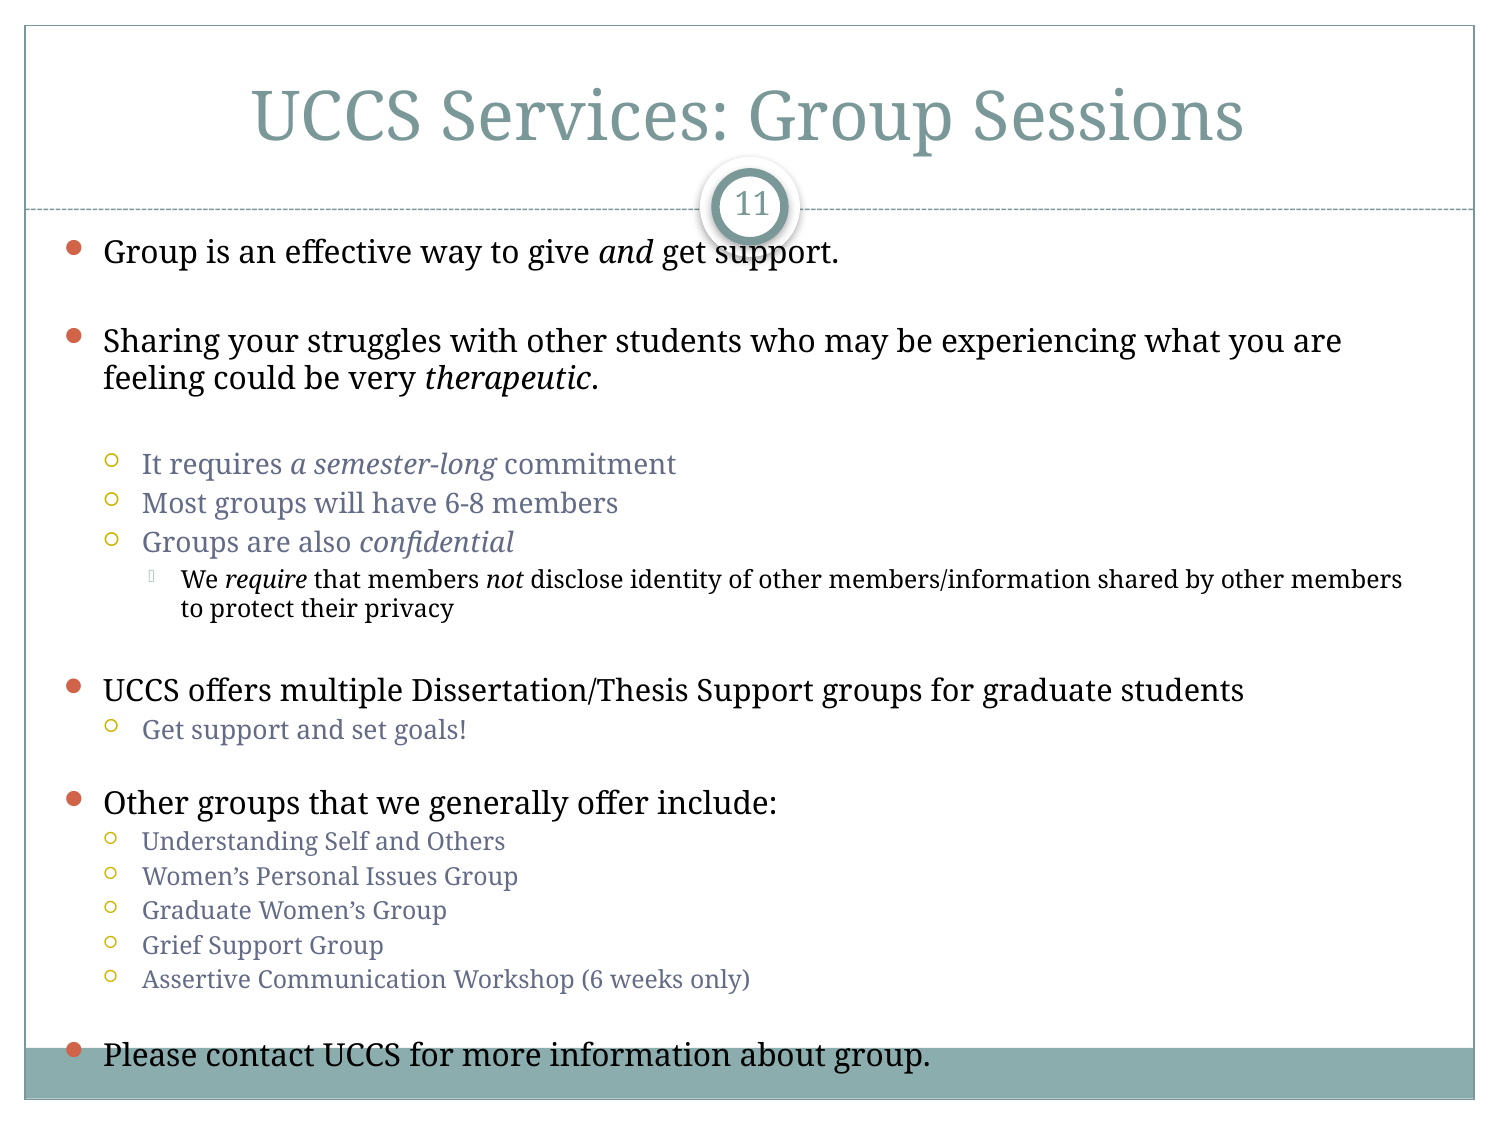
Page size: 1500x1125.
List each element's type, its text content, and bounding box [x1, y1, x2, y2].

slide_number 11 [715, 168, 791, 241]
title UCCS Services: Group Sessions [49, 37, 1450, 162]
list Group is an effective way to give and get support. Sharing your struggles with other students who may be experiencing what you are feeling could be very therapeutic. It requires a semester-long commitment Most groups will have 6-8 members Groups are also confidential We require that members not disclose identity of other members/information shared by other members to protect their privacy UCCS offers multiple Dissertation/Thesis Support groups for graduate students Get support and set goals! Other groups that we generally offer include: Understanding Self and Others Women’s Personal Issues Group Graduate Women’s Group Grief Support Group Assertive Communication Workshop (6 weeks only) Please contact UCCS for more information about group. [49, 224, 1445, 1088]
